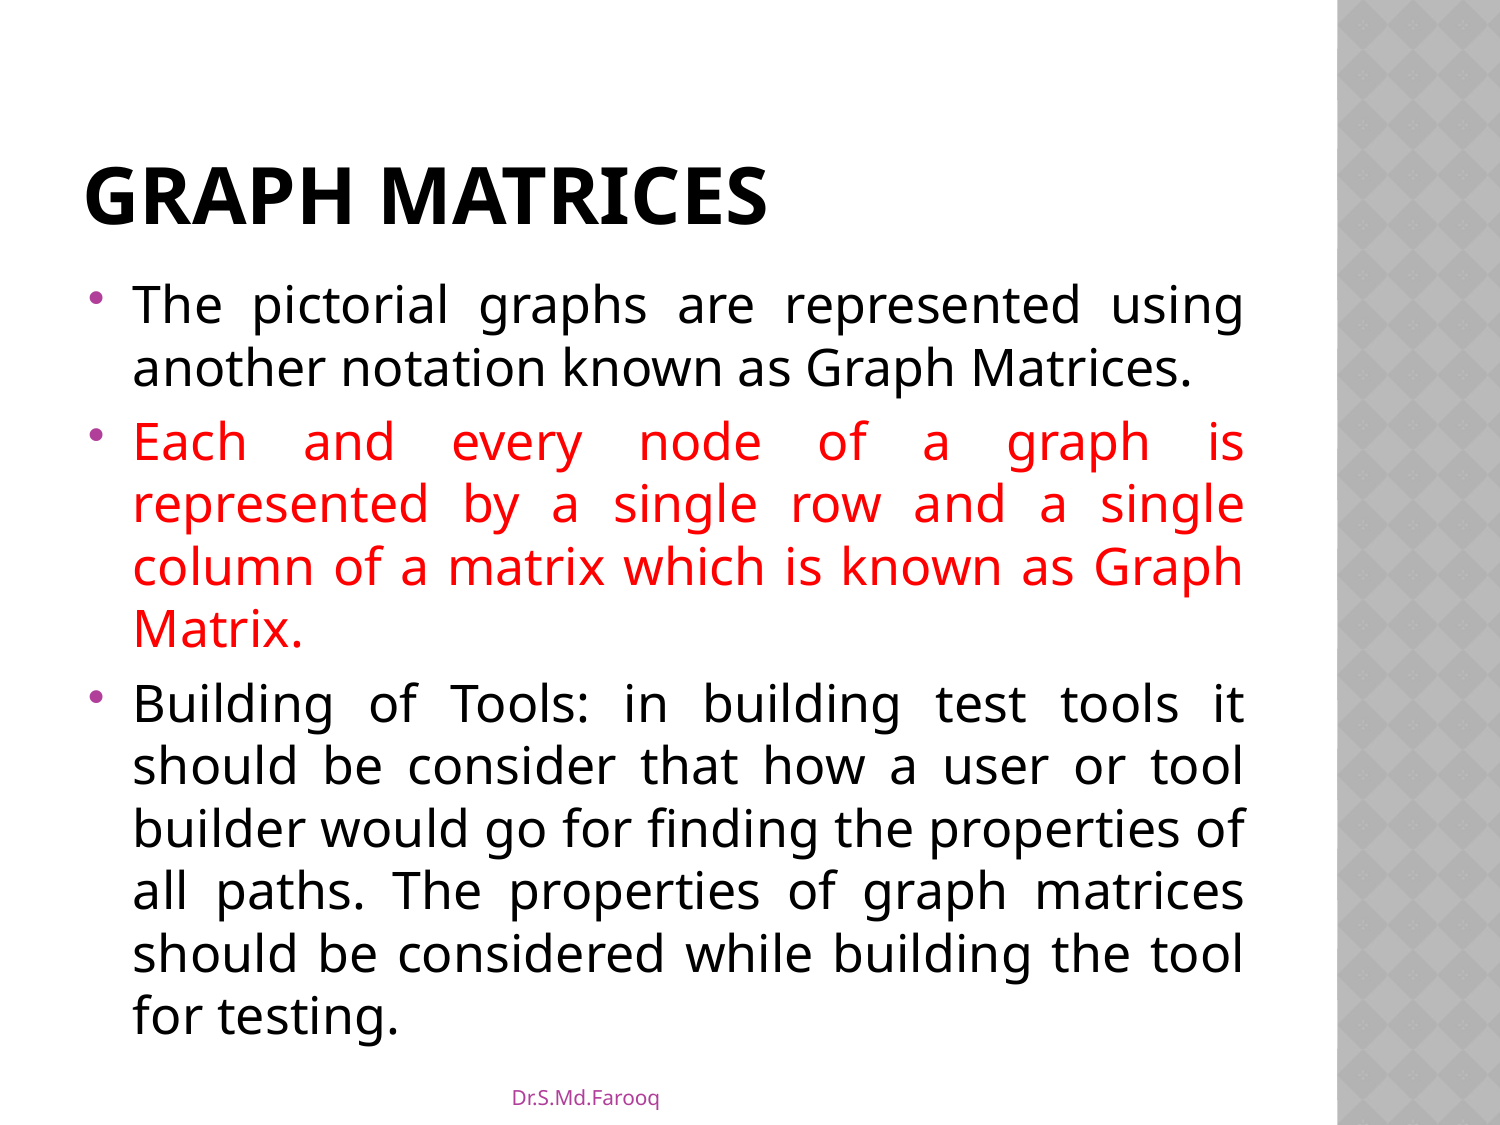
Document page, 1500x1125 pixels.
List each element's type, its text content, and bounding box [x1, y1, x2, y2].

title Graph matrices [75, 52, 1263, 240]
list The pictorial graphs are represented using another notation known as Graph Matrices. Each and every node of a graph is represented by a single row and a single column of a matrix which is known as Graph Matrix. Building of Tools: in building test tools it should be consider that how a user or tool builder would go for finding the properties of all paths. The properties of graph matrices should be considered while building the tool for testing. [75, 264, 1263, 1059]
footer Dr.S.Md.Farooq [75, 1075, 675, 1114]
